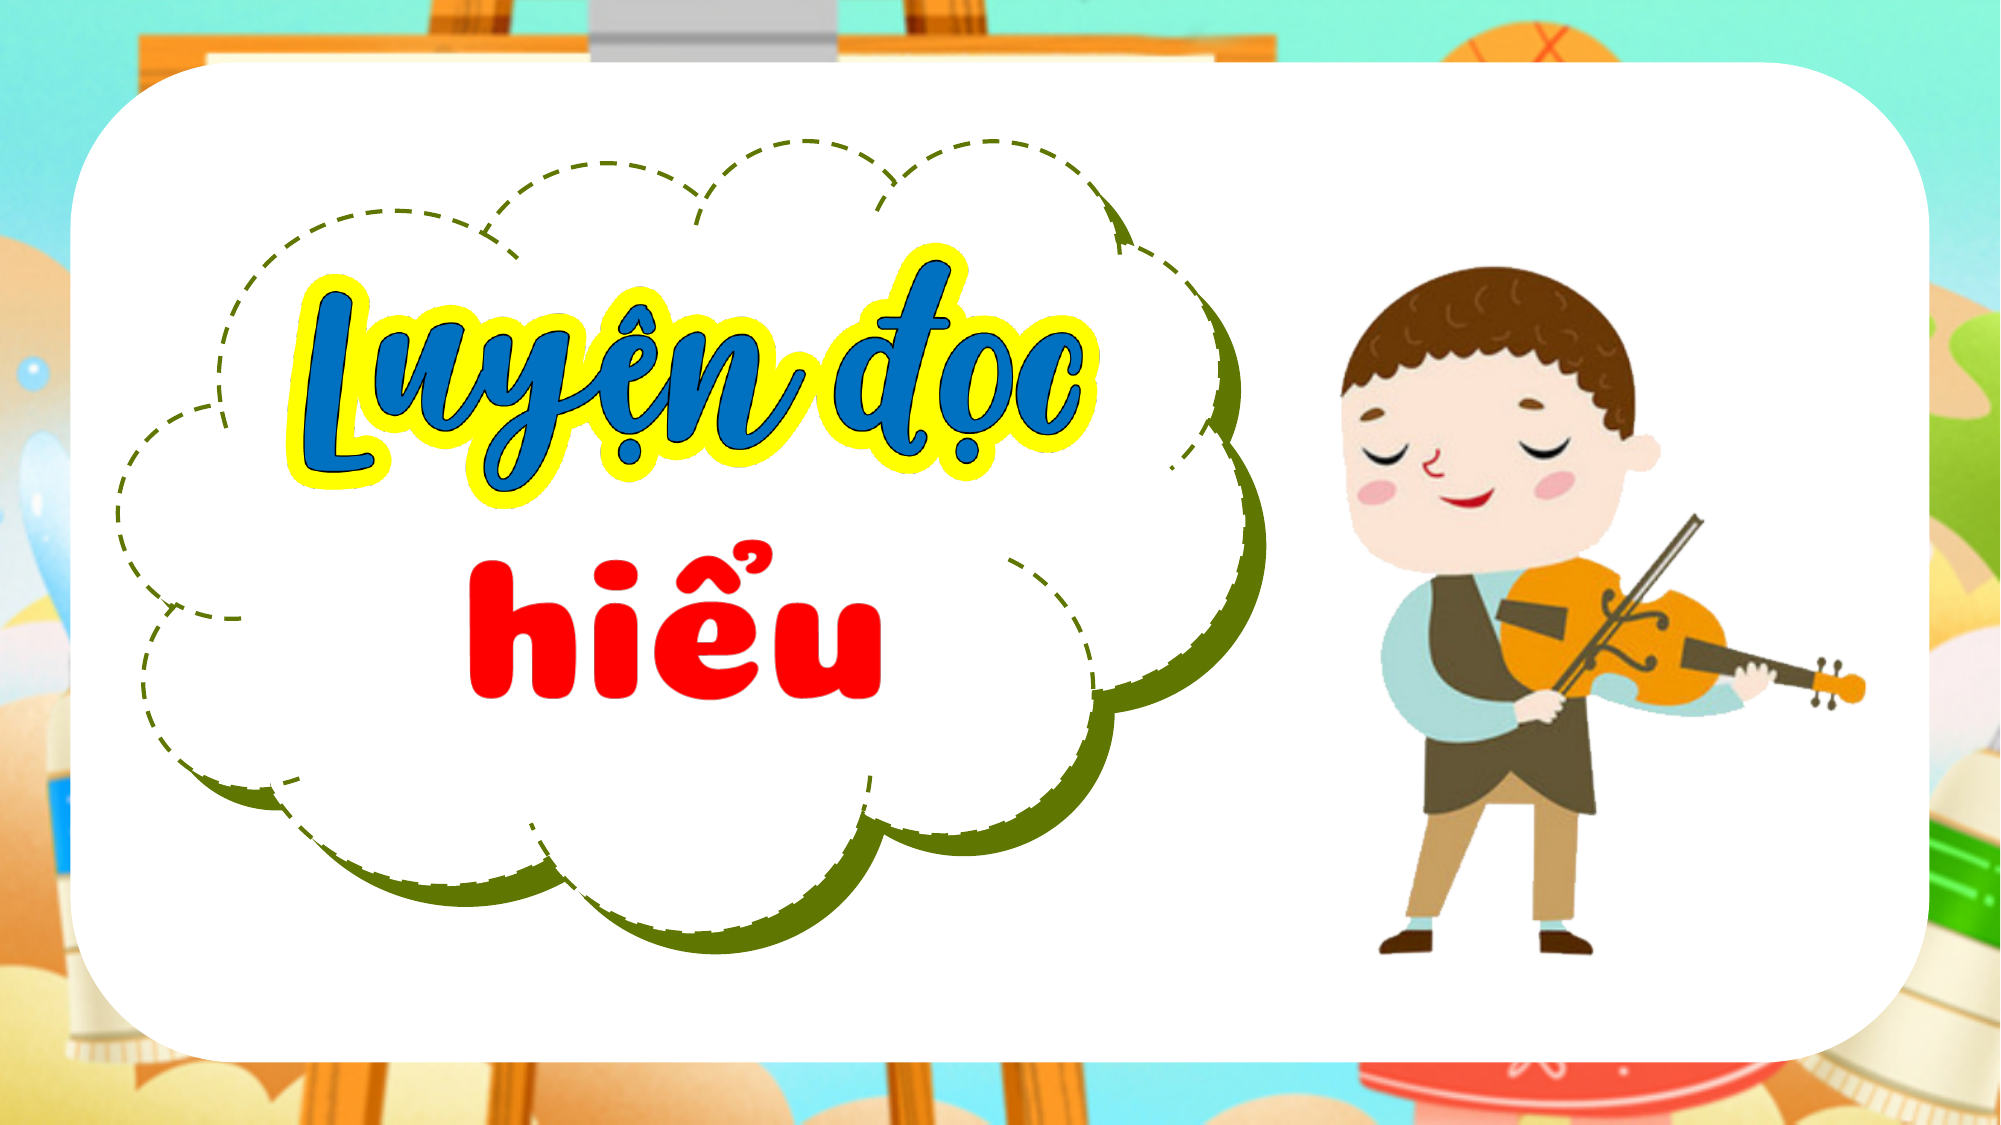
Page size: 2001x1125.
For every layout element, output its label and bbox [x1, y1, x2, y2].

picture [0, 0, 2001, 1125]
text_box [69, 61, 1931, 1064]
text_box [118, 138, 1266, 952]
